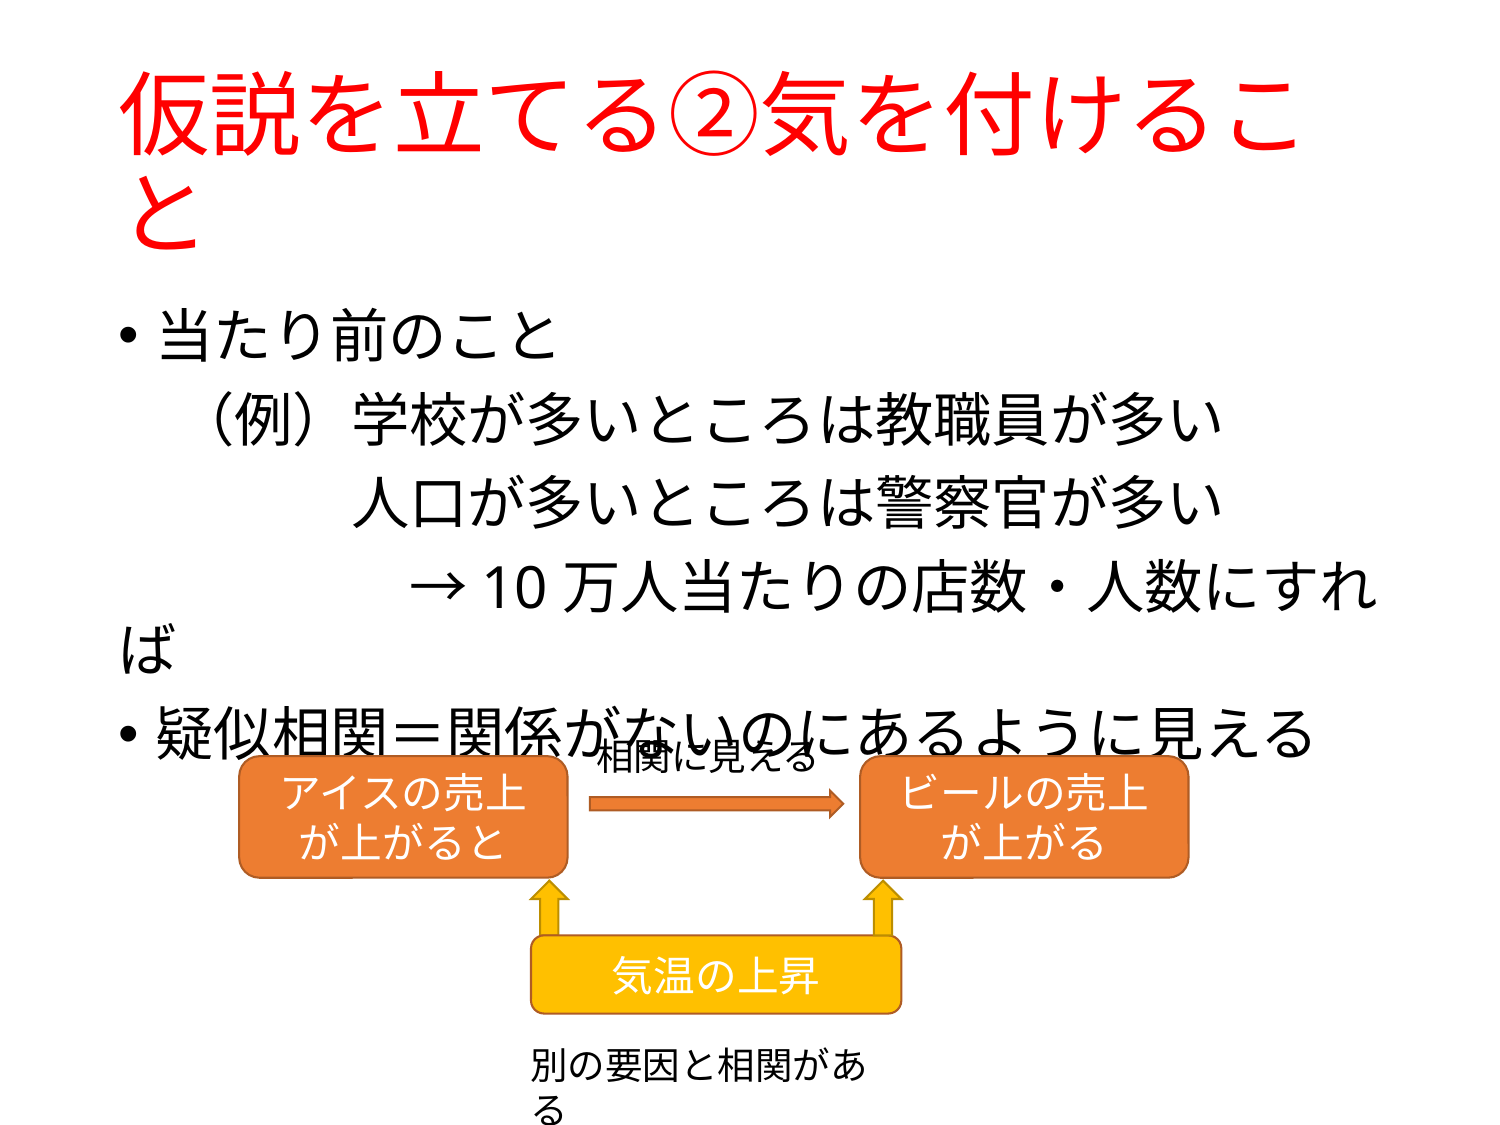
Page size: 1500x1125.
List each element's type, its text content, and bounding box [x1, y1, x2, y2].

text_box [588, 788, 845, 820]
text_box 気温の上昇 [529, 934, 903, 1015]
text_box ビールの売上が上がる [859, 755, 1190, 879]
text_box 相関に見える [581, 725, 844, 786]
list 当たり前のこと （例）学校が多いところは教職員が多い 人口が多いところは警察官が多い →10万人当たりの店数・人数にすれば 疑似相関＝関係がないのにあるように見える [103, 299, 1397, 939]
text_box [528, 879, 571, 934]
title 仮説を立てる②気を付けること [103, 59, 1397, 278]
text_box [862, 879, 904, 937]
text_box 別の要因と相関がある [515, 1034, 917, 1125]
text_box アイスの売上が上がると [238, 755, 569, 879]
